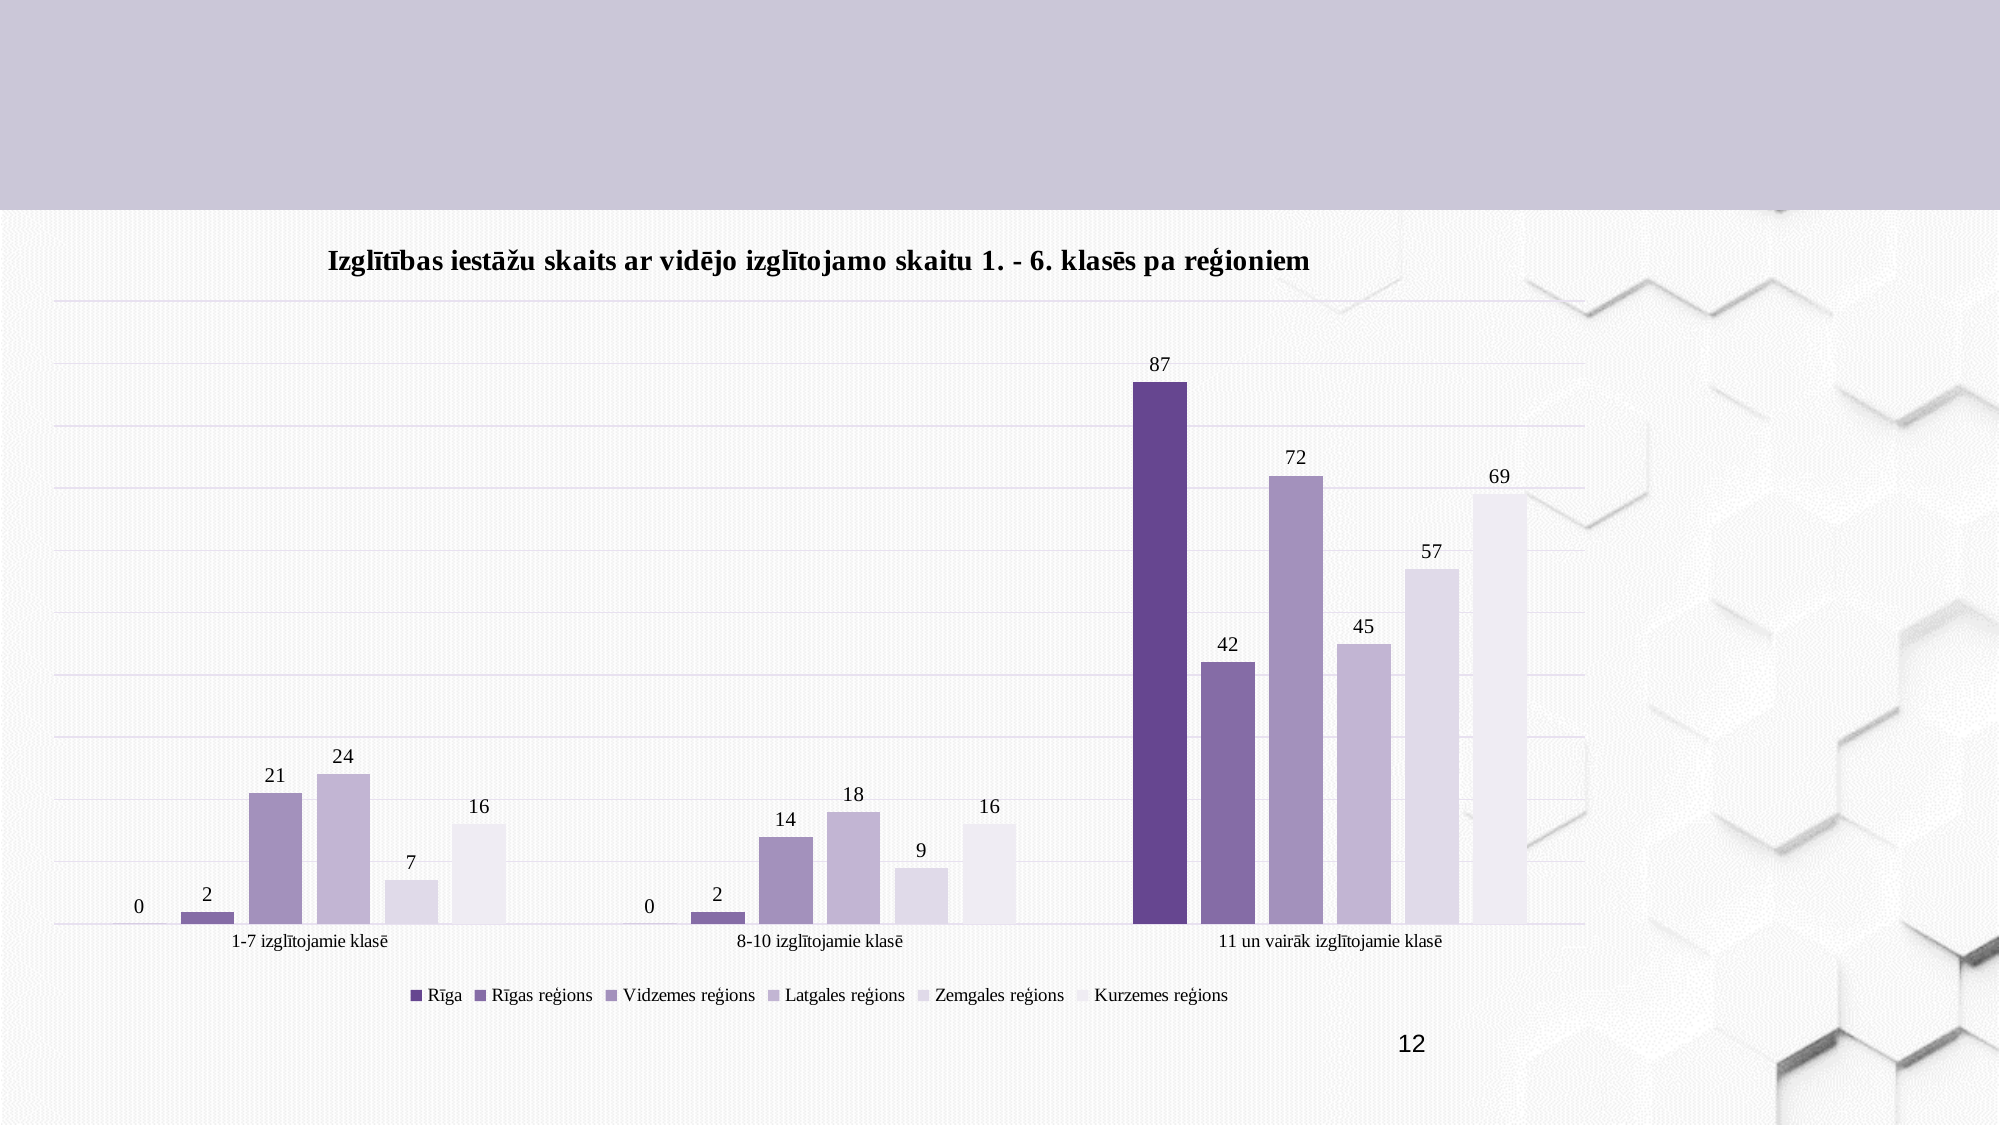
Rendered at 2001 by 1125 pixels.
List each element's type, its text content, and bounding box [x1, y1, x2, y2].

slide_number 12 [966, 1020, 1434, 1074]
chart [22, 210, 1618, 1013]
picture [1, 210, 1999, 1125]
